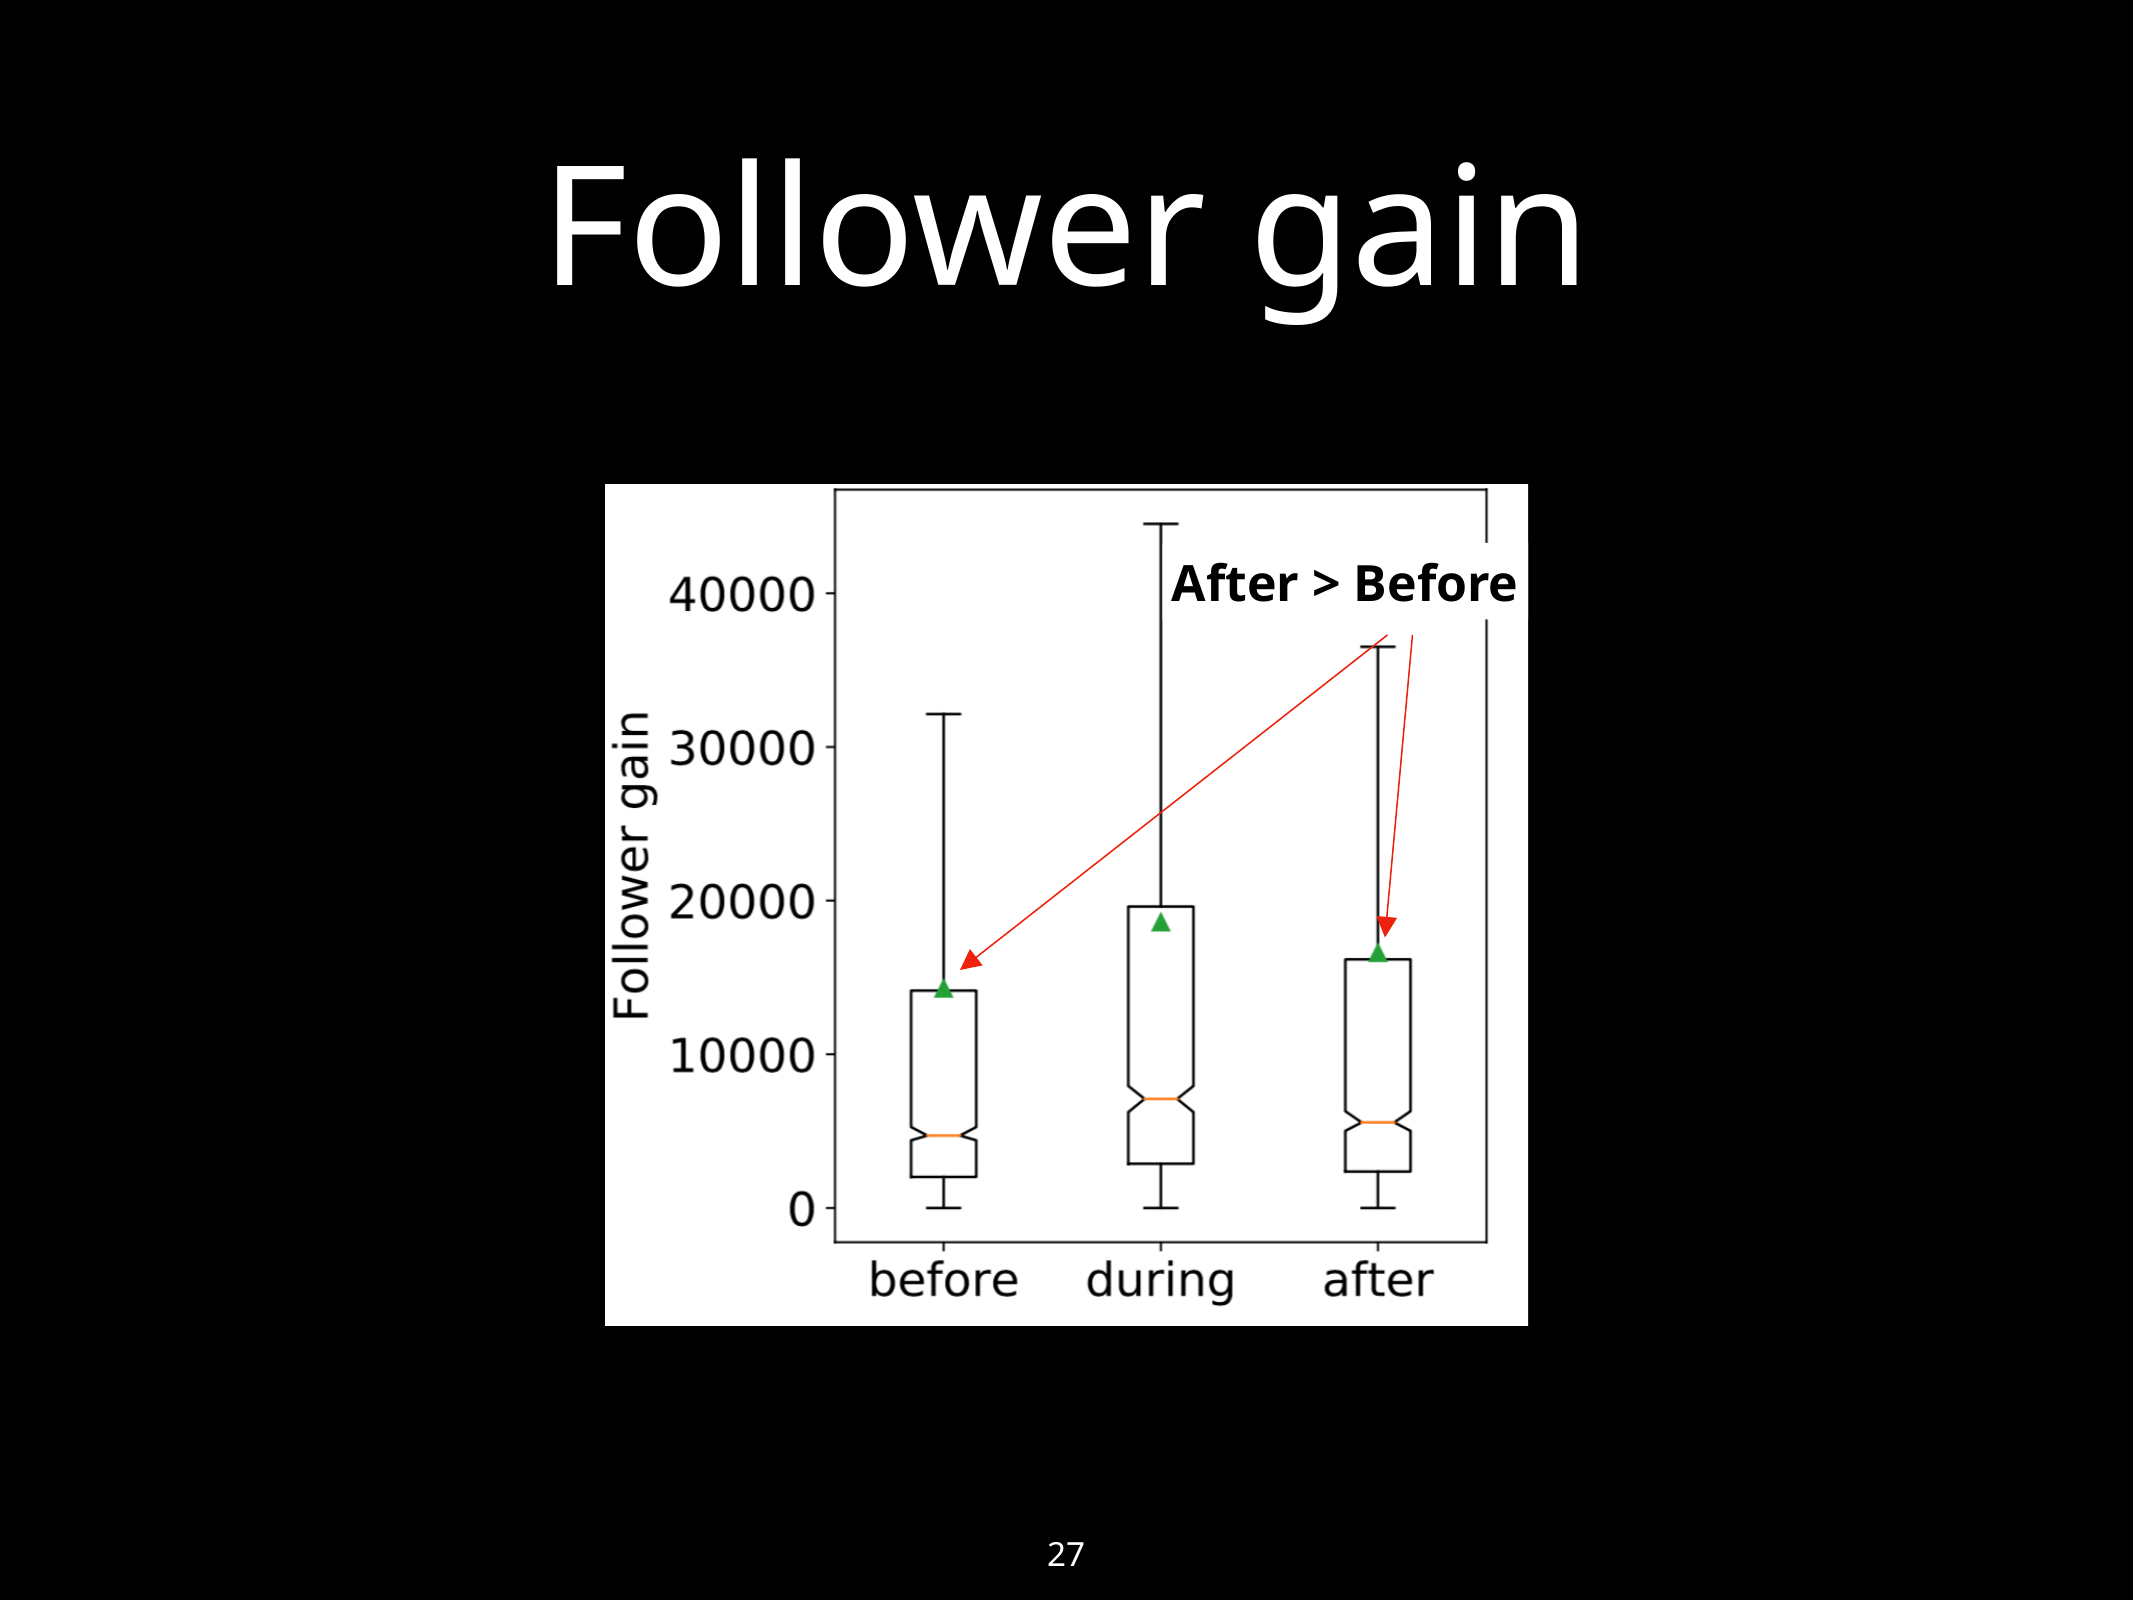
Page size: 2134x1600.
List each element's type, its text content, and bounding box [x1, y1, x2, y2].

slide_number 27 [1037, 1524, 1095, 1579]
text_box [1384, 634, 1413, 938]
title Follower gain [155, 41, 1978, 397]
picture [604, 483, 1529, 1327]
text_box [959, 634, 1388, 971]
